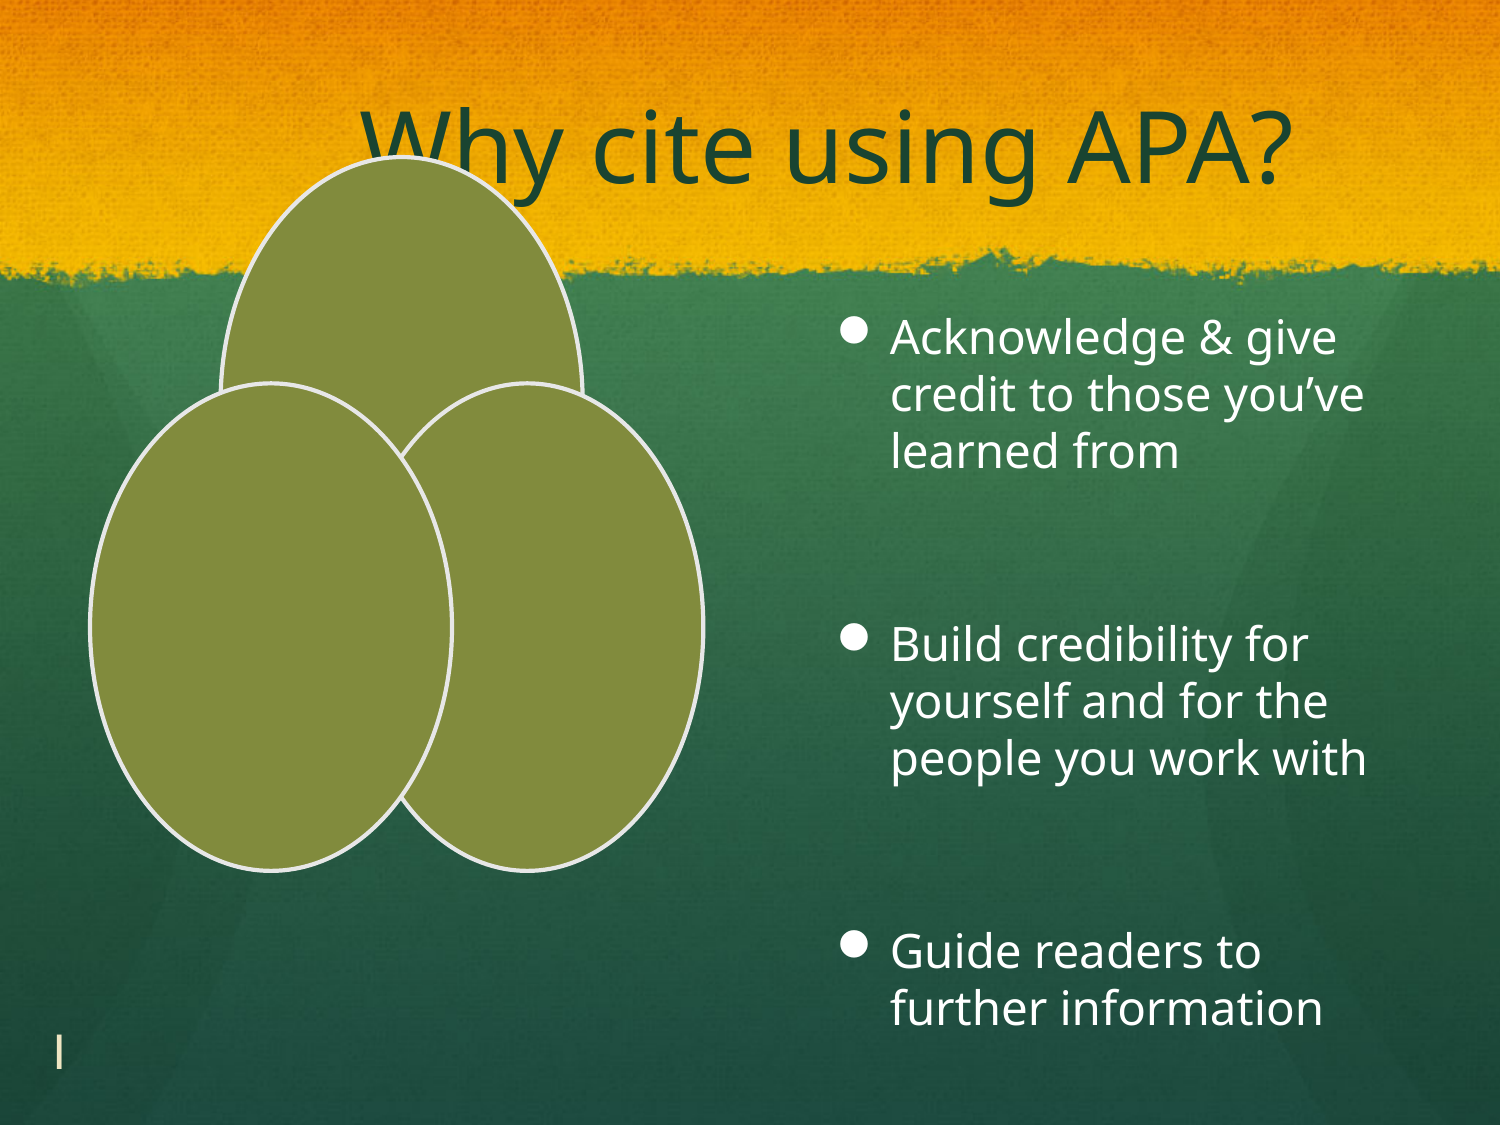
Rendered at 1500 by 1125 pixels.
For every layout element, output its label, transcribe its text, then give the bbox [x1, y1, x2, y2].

list Acknowledge & give credit to those you’ve learned from Build credibility for yourself and for the people you work with Guide readers to further information [821, 299, 1425, 1050]
text_box I [37, 1012, 75, 1088]
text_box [99, 249, 704, 1063]
picture [0, 0, 1500, 1125]
title Why cite using APA? [212, 87, 1443, 200]
